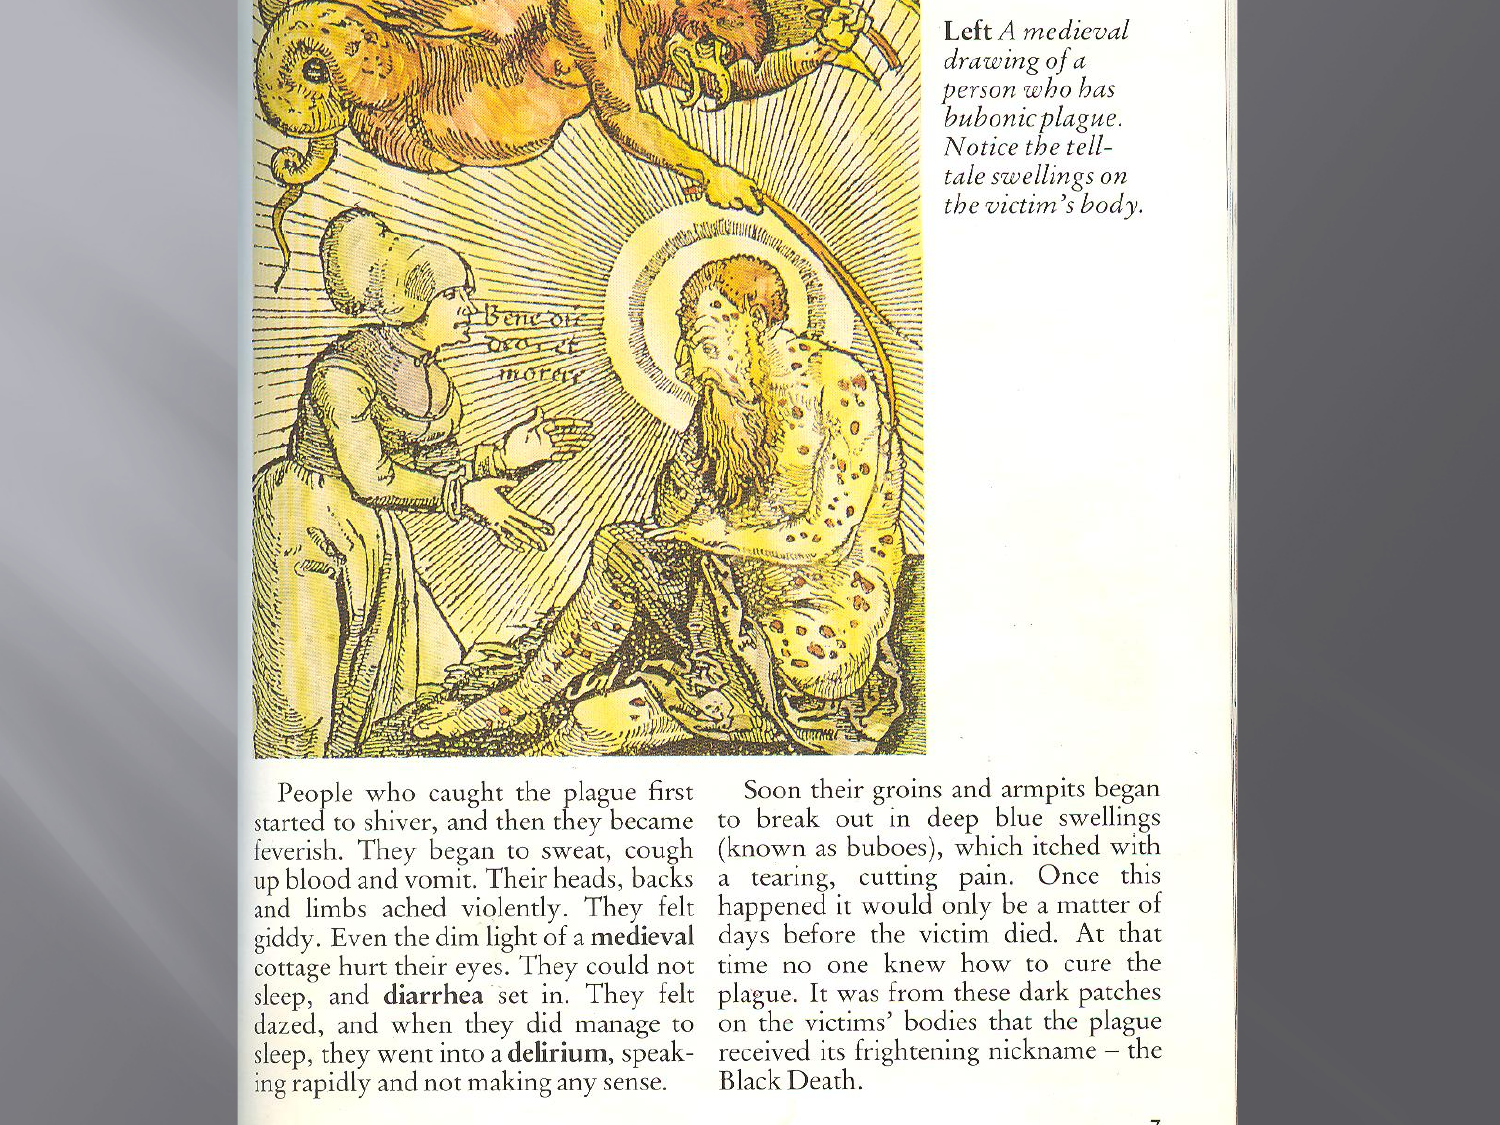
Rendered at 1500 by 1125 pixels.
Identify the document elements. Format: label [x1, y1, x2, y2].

picture [237, 0, 1238, 1125]
